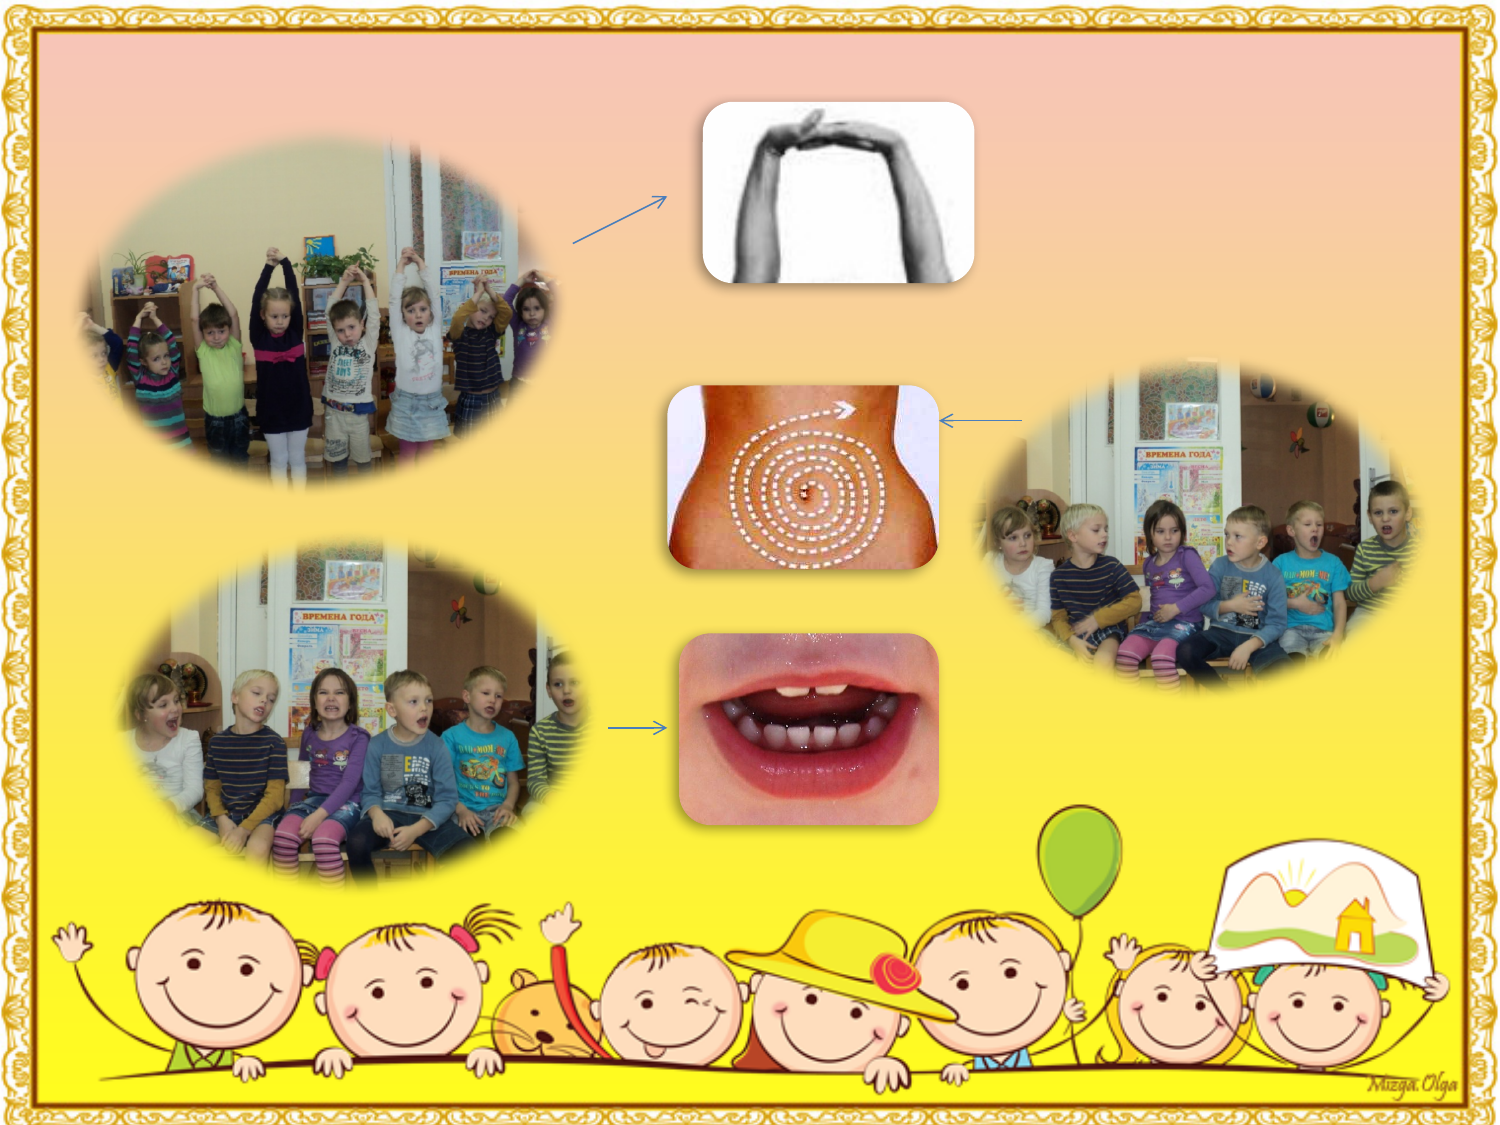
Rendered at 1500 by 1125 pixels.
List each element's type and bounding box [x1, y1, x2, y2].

picture [0, 0, 1500, 1125]
text_box [572, 195, 668, 244]
